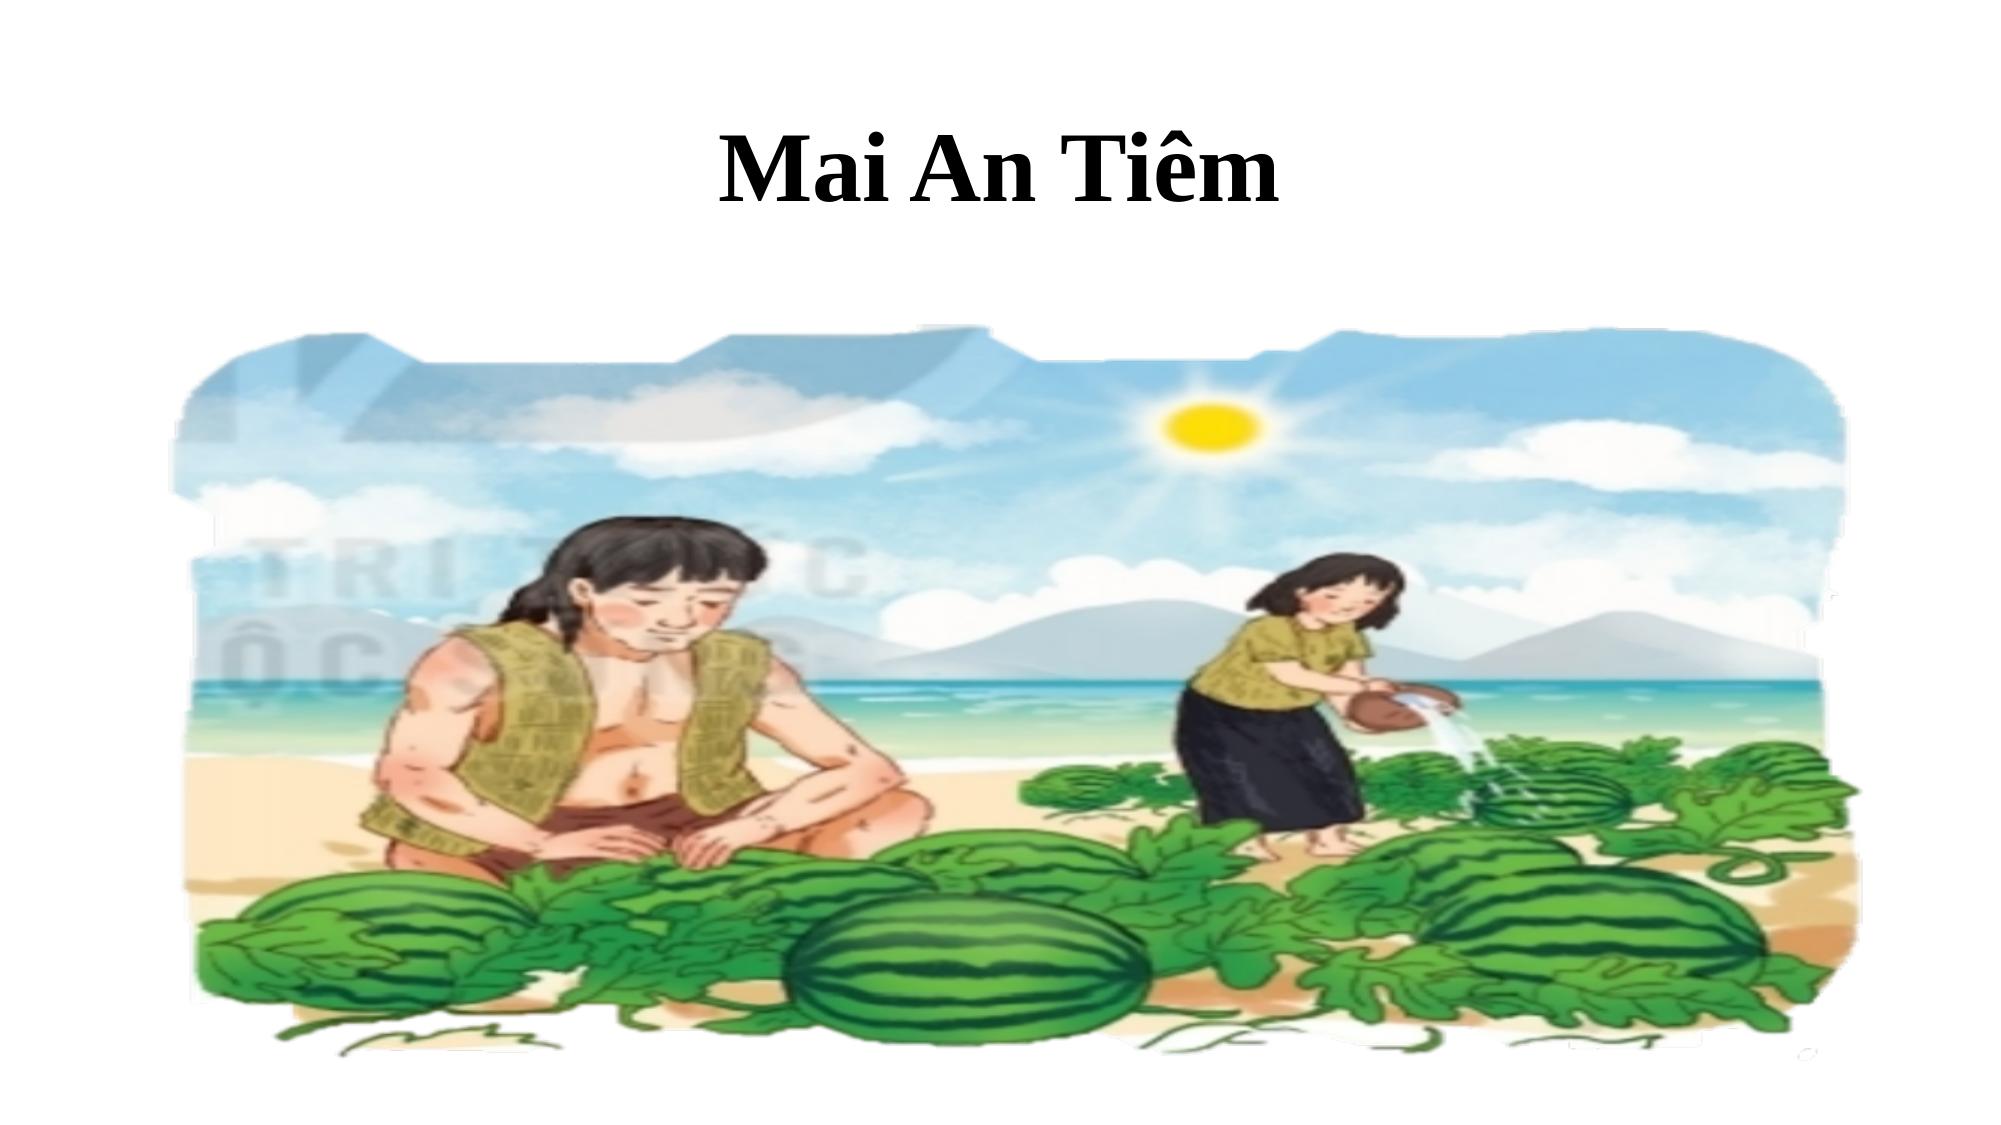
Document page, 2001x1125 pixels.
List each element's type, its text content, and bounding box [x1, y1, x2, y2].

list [137, 324, 1881, 1066]
title Mai An Tiêm [137, 67, 1863, 271]
